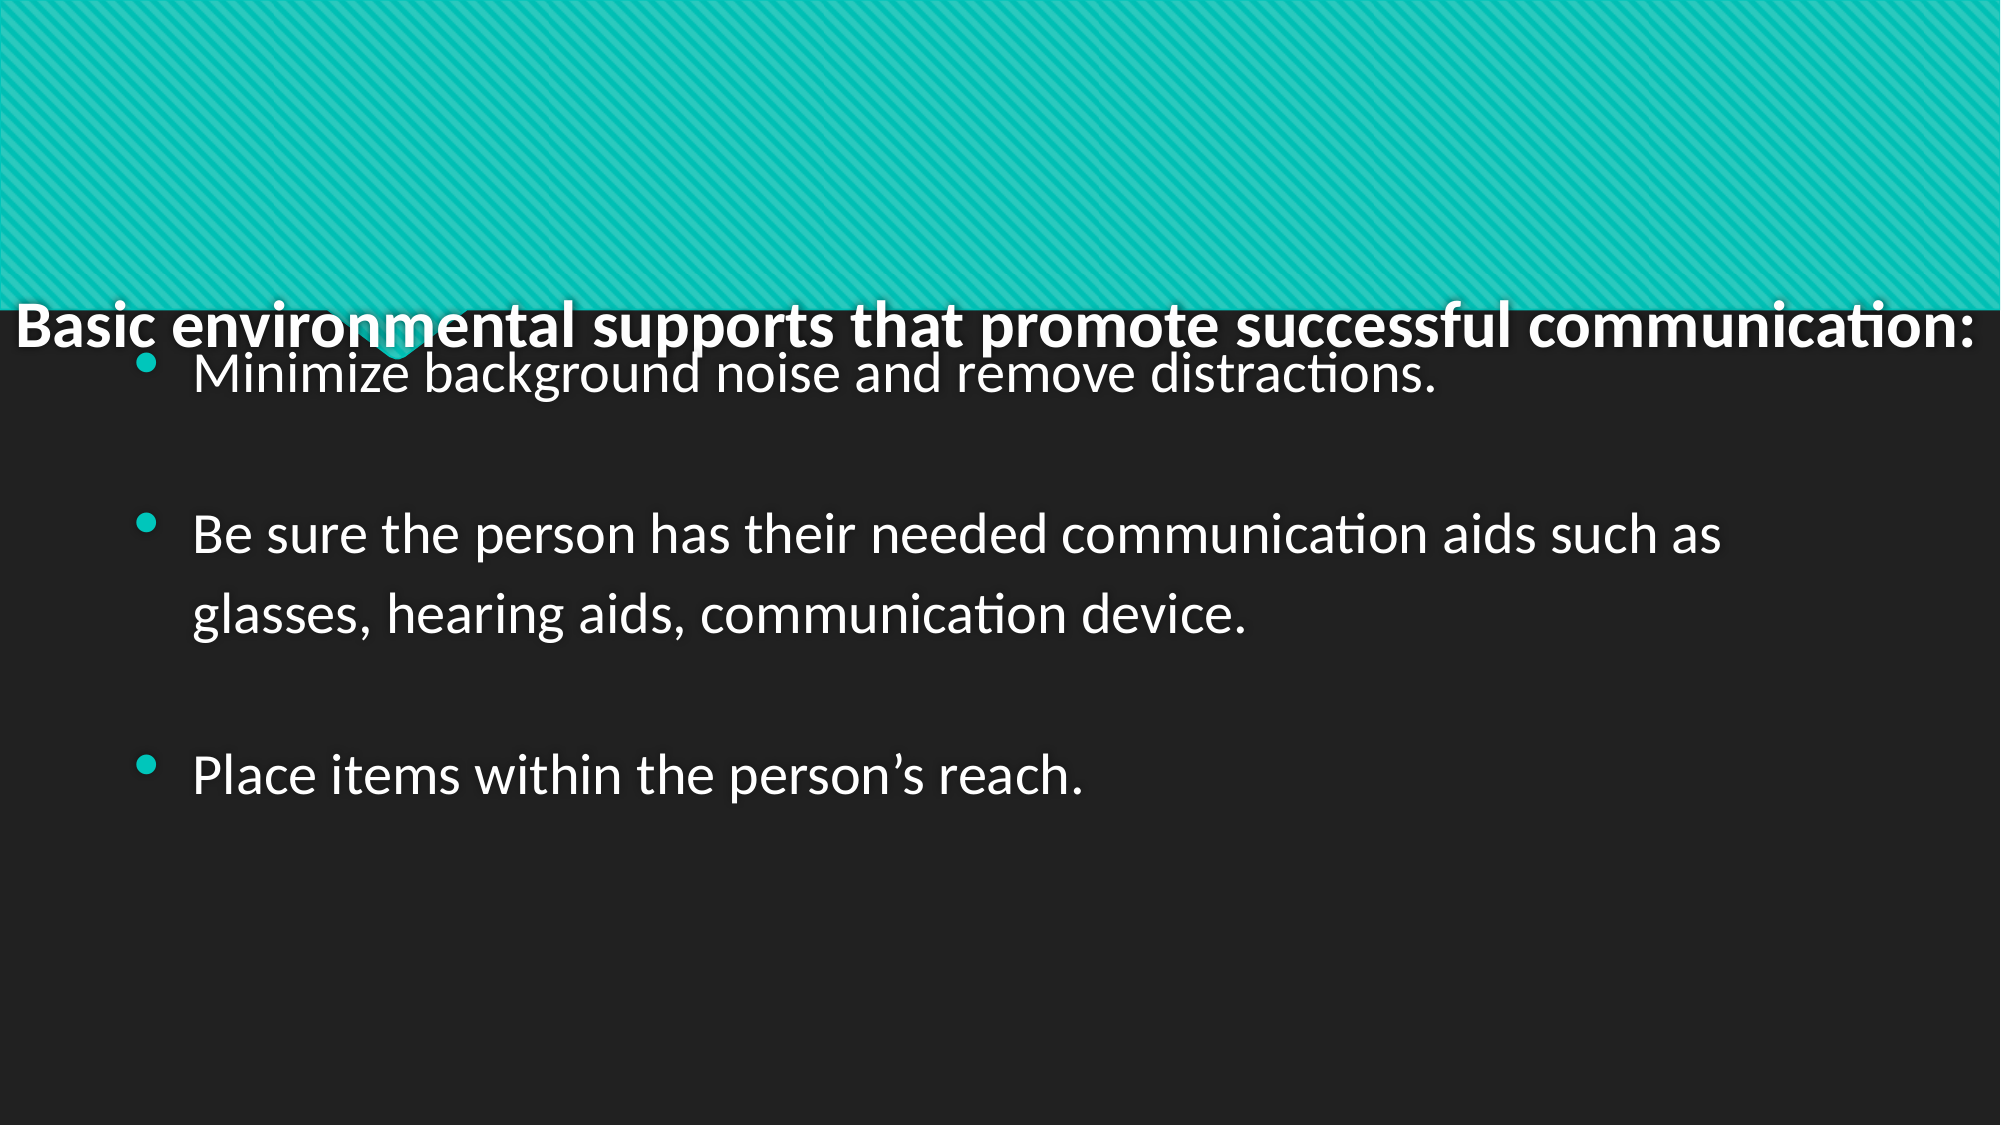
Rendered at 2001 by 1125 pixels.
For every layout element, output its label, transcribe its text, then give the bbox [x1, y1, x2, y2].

title Basic environmental supports that promote successful communication: [0, 253, 2000, 414]
list Minimize background noise and remove distractions. Be sure the person has their needed communication aids such as glasses, hearing aids, communication device. Place items within the person’s reach. [121, 293, 1853, 890]
